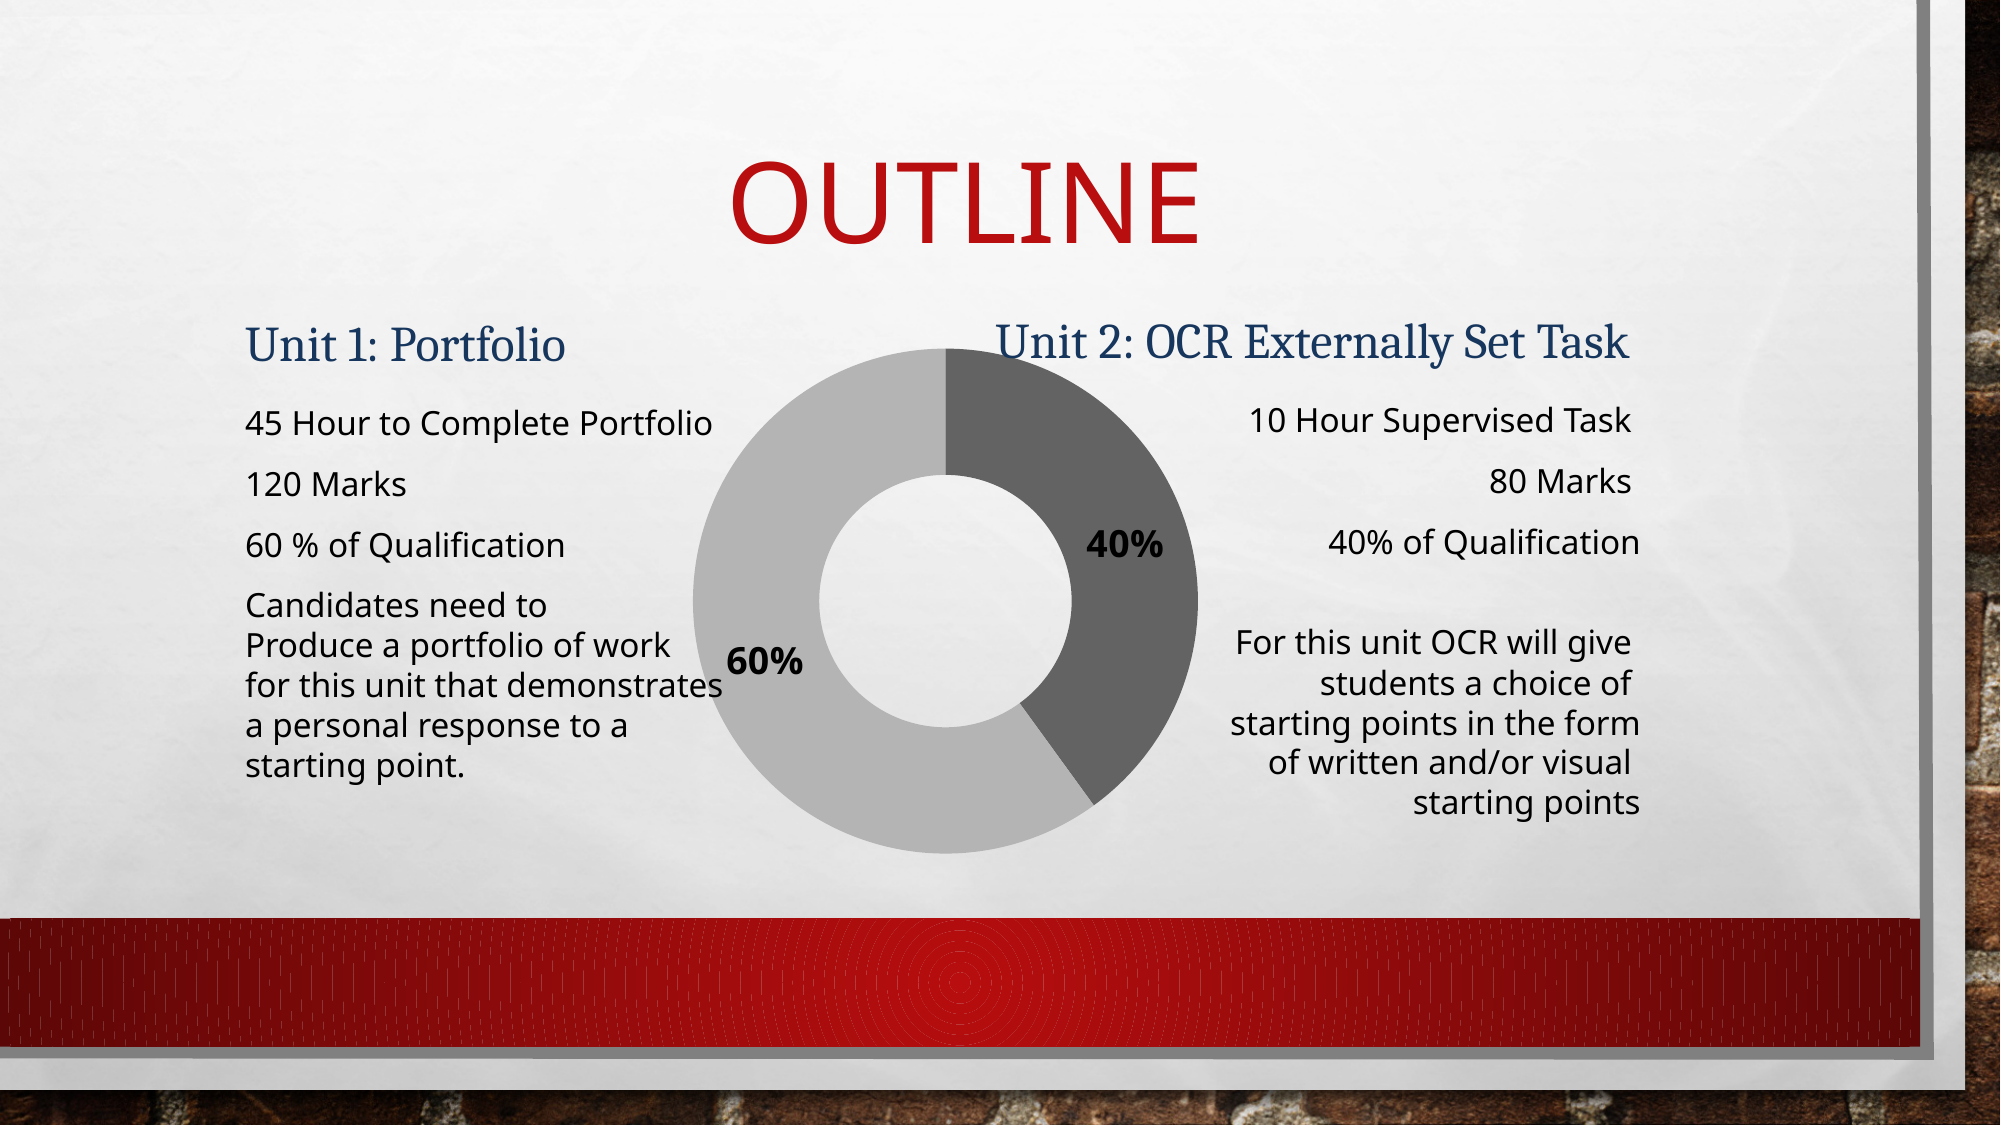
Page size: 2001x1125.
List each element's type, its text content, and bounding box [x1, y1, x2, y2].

chart [495, 337, 1396, 865]
picture [0, 0, 2000, 1125]
text_box Unit 1: Portfolio 45 Hour to Complete Portfolio 120 Marks 60 % of Qualification Candidates need to Produce a portfolio of work for this unit that demonstrates a personal response to a starting point. [229, 303, 761, 765]
text_box Unit 2: OCR Externally Set Task 10 Hour Supervised Task 80 Marks 40% of Qualification For this unit OCR will give students a choice of starting points in the form of written and/or visual starting points [965, 300, 1657, 797]
title outline [112, 112, 1818, 302]
